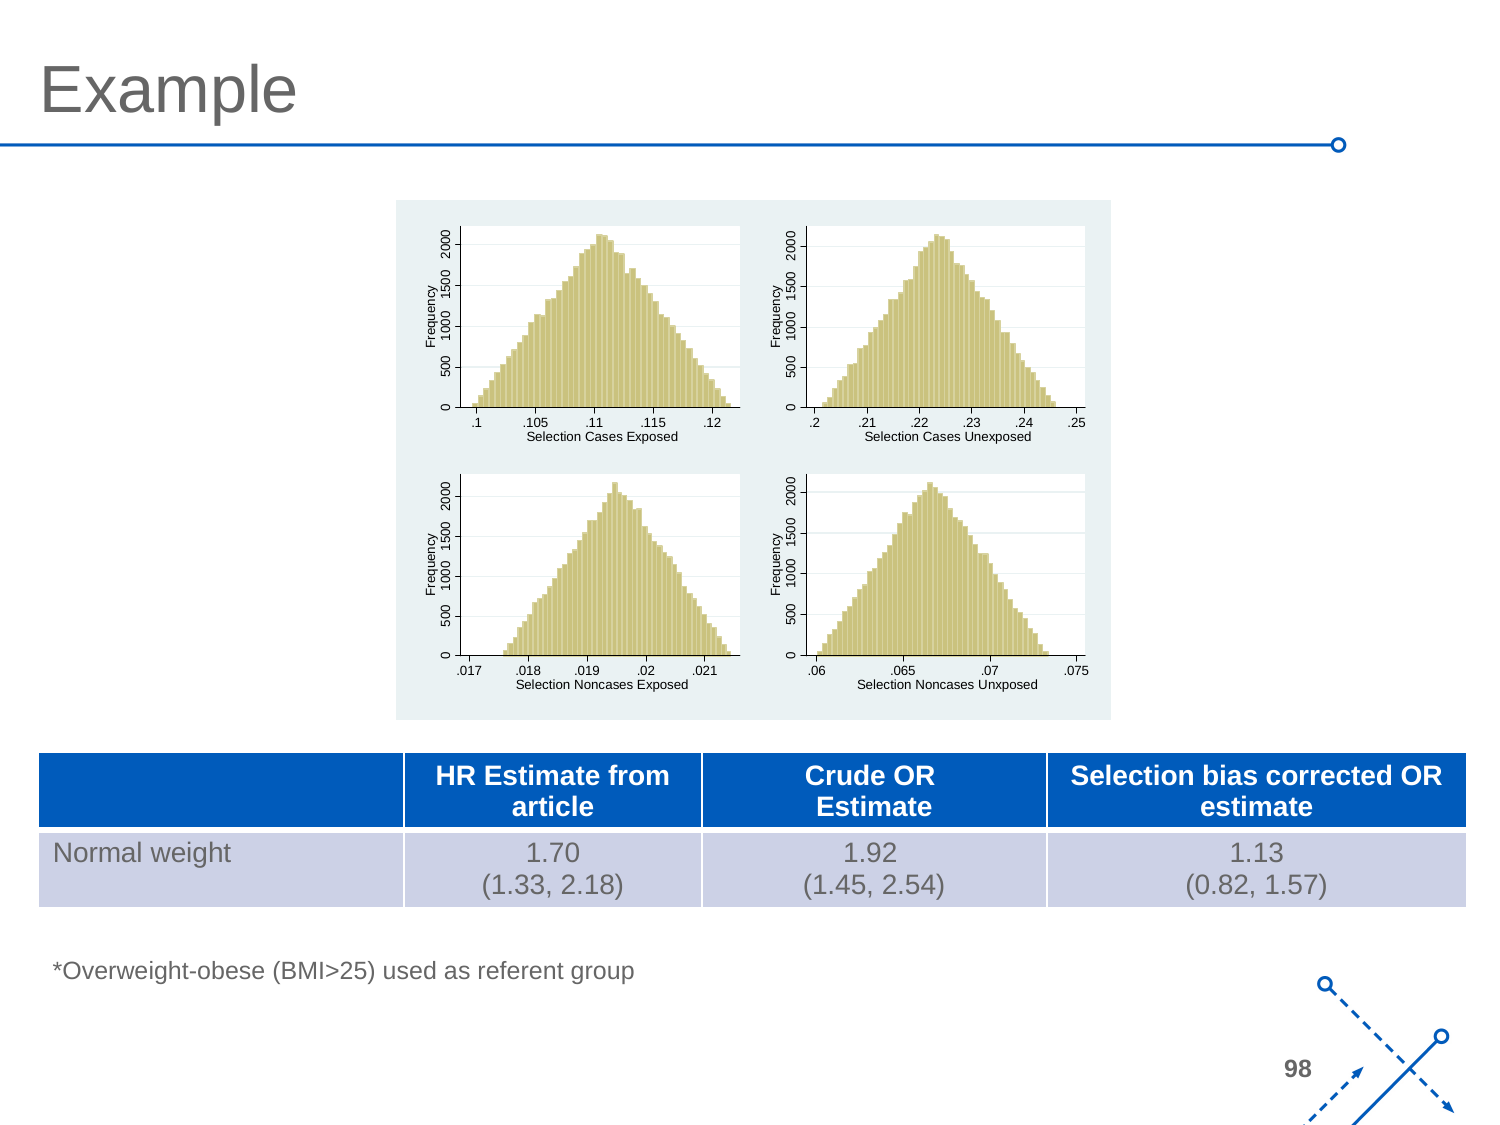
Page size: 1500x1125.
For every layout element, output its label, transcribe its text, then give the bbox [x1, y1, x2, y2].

picture [0, 0, 1500, 1125]
table_header Crude OR Estimate [703, 753, 1046, 827]
text_box Example [24, 38, 1391, 133]
table_header [39, 753, 403, 827]
table_cell 1.92 (1.45, 2.54) [703, 833, 1046, 907]
table_cell 1.13 (0.82, 1.57) [1048, 833, 1466, 907]
table_header HR Estimate from article [405, 753, 701, 827]
text_box *Overweight-obese (BMI>25) used as referent group [37, 946, 1019, 992]
table_cell 1.70 (1.33, 2.18) [405, 833, 701, 907]
table_header Selection bias corrected OR estimate [1048, 753, 1466, 827]
table_cell Normal weight [39, 833, 403, 907]
